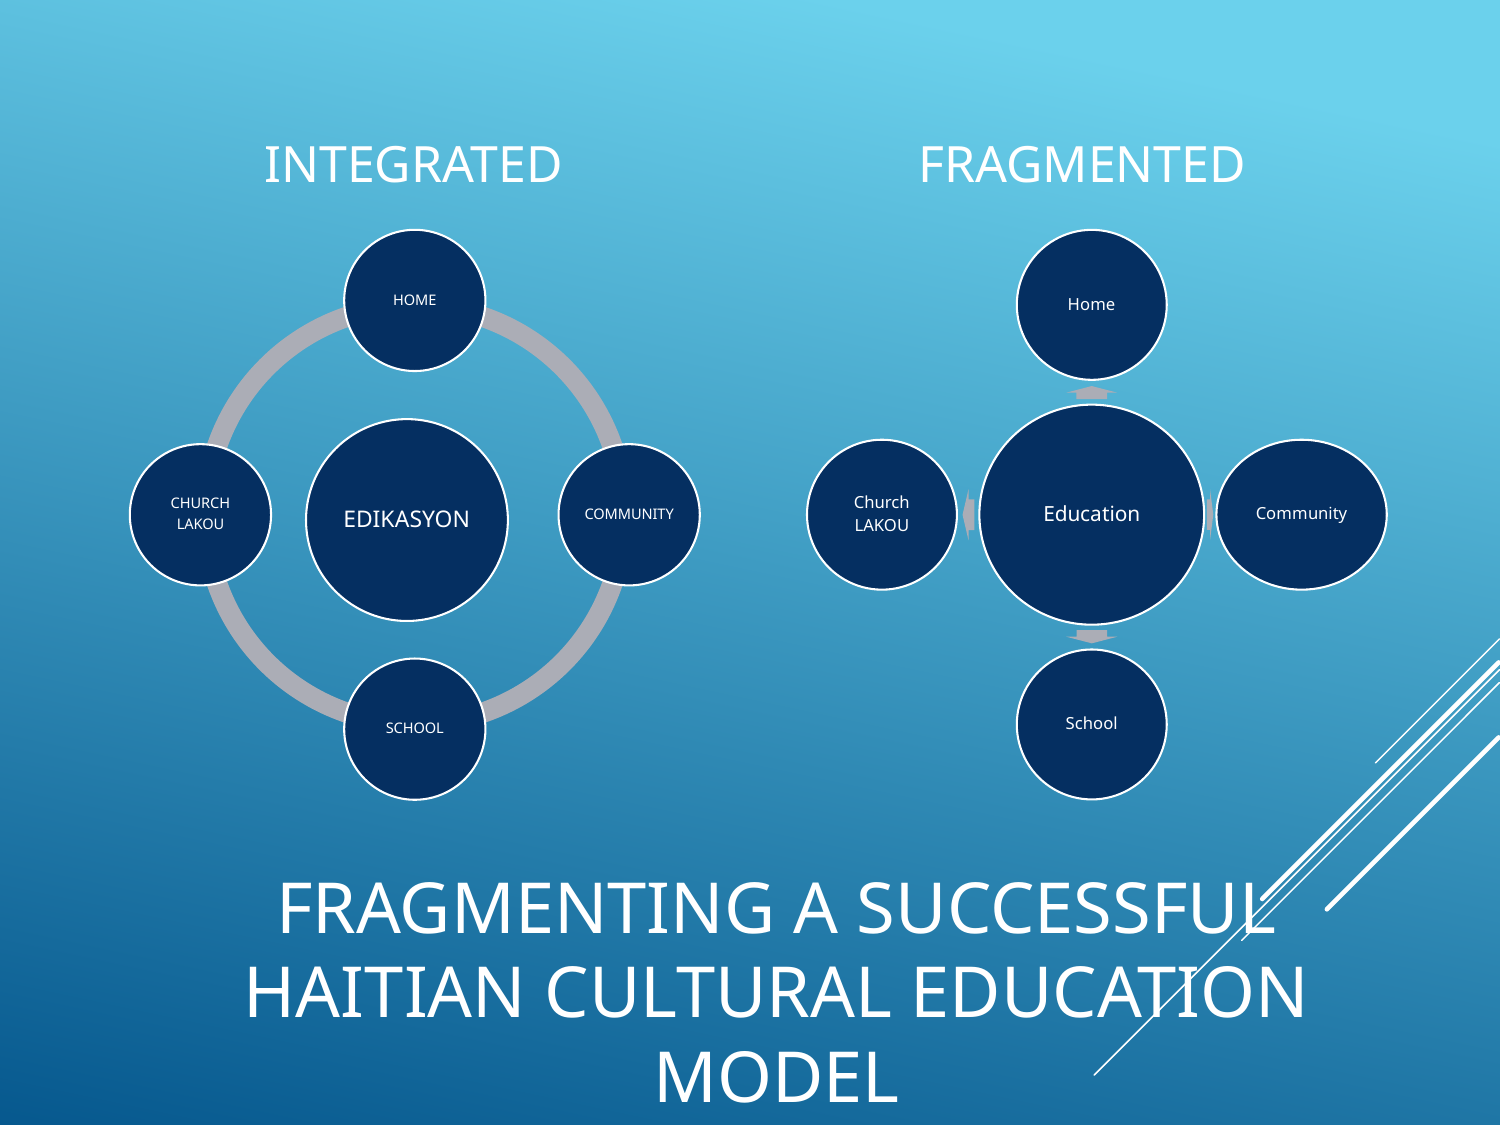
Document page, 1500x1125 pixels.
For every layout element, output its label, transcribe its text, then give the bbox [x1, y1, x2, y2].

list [90, 229, 739, 801]
list Fragmented [784, 120, 1394, 200]
list Integrated [90, 54, 737, 200]
title Fragmenting a Successful Haitian Cultural Education Model [190, 854, 1363, 1125]
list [761, 229, 1433, 801]
